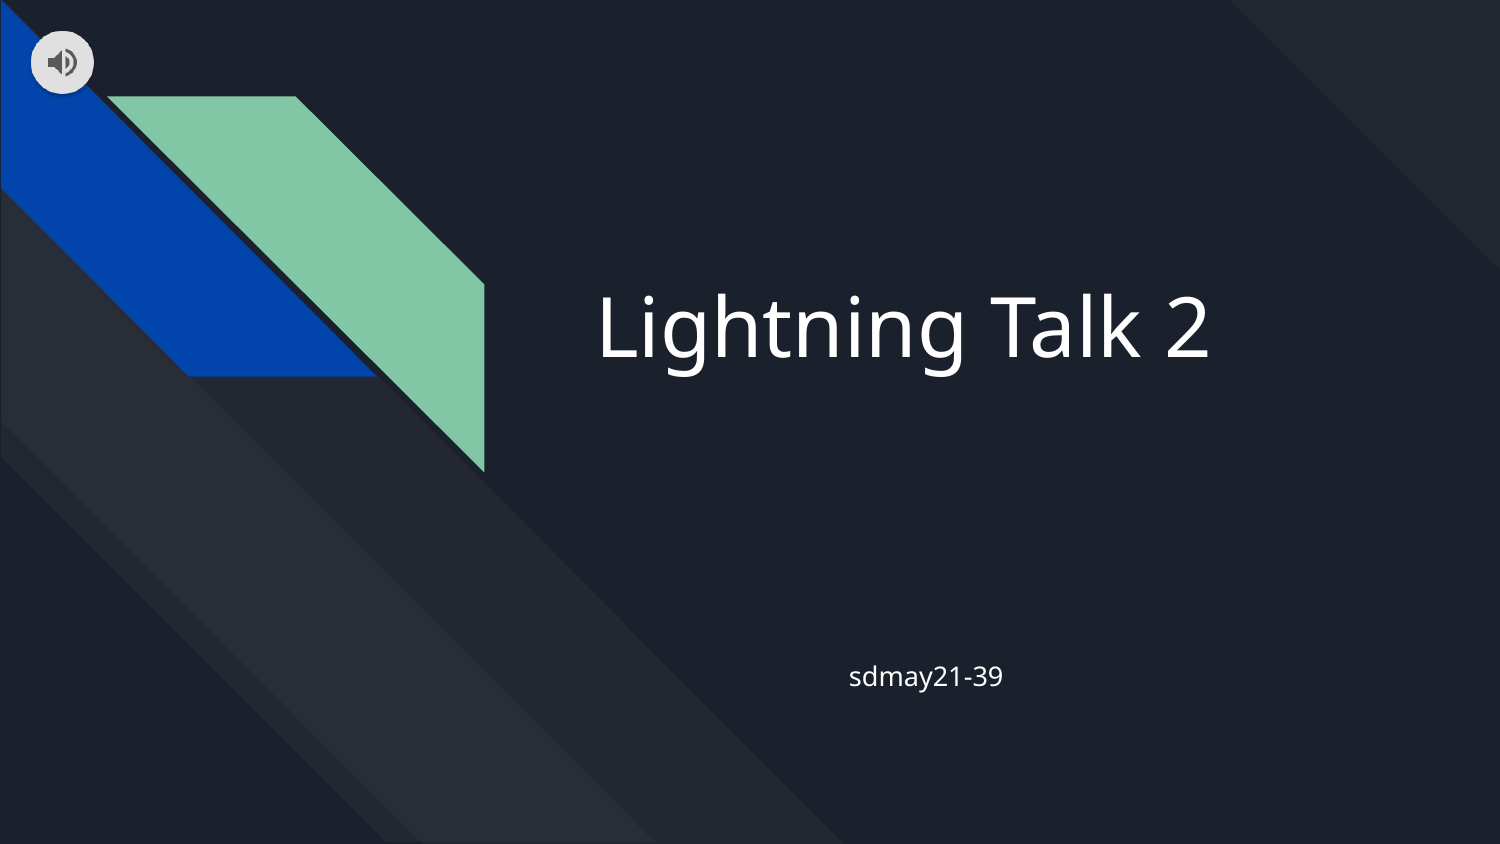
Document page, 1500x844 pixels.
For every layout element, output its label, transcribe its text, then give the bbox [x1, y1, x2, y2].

title Lightning Talk 2 [580, 258, 1404, 518]
subtitle sdmay21-39 [833, 643, 1404, 727]
picture [24, 24, 101, 101]
